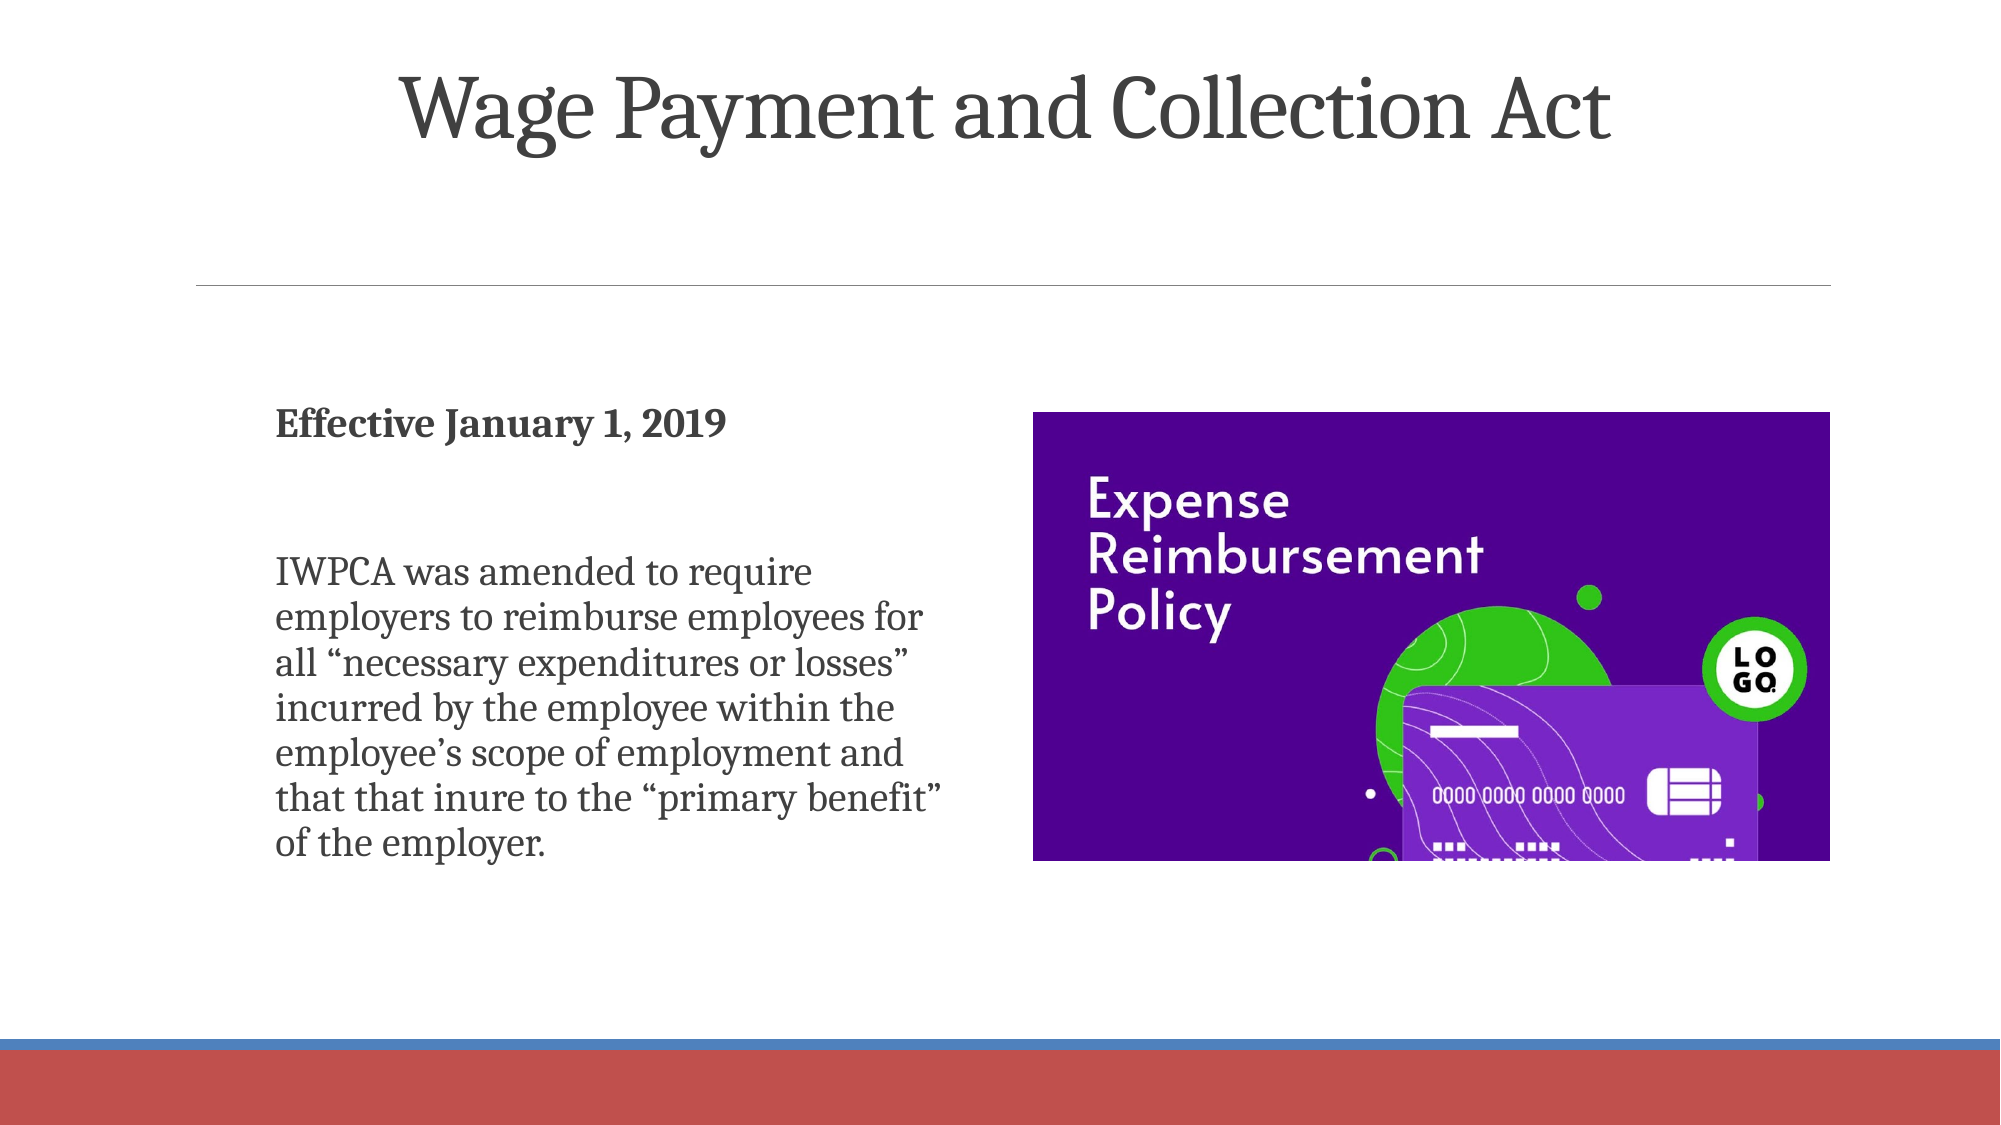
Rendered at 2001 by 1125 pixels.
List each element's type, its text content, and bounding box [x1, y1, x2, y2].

title Wage Payment and Collection Act [180, 47, 1830, 285]
list Effective January 1, 2019 IWPCA was amended to require employers to reimburse employees for all “necessary expenditures or losses” incurred by the employee within the employee’s scope of employment and that that inure to the “primary benefit” of the employer. [260, 314, 967, 927]
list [1032, 411, 1831, 862]
